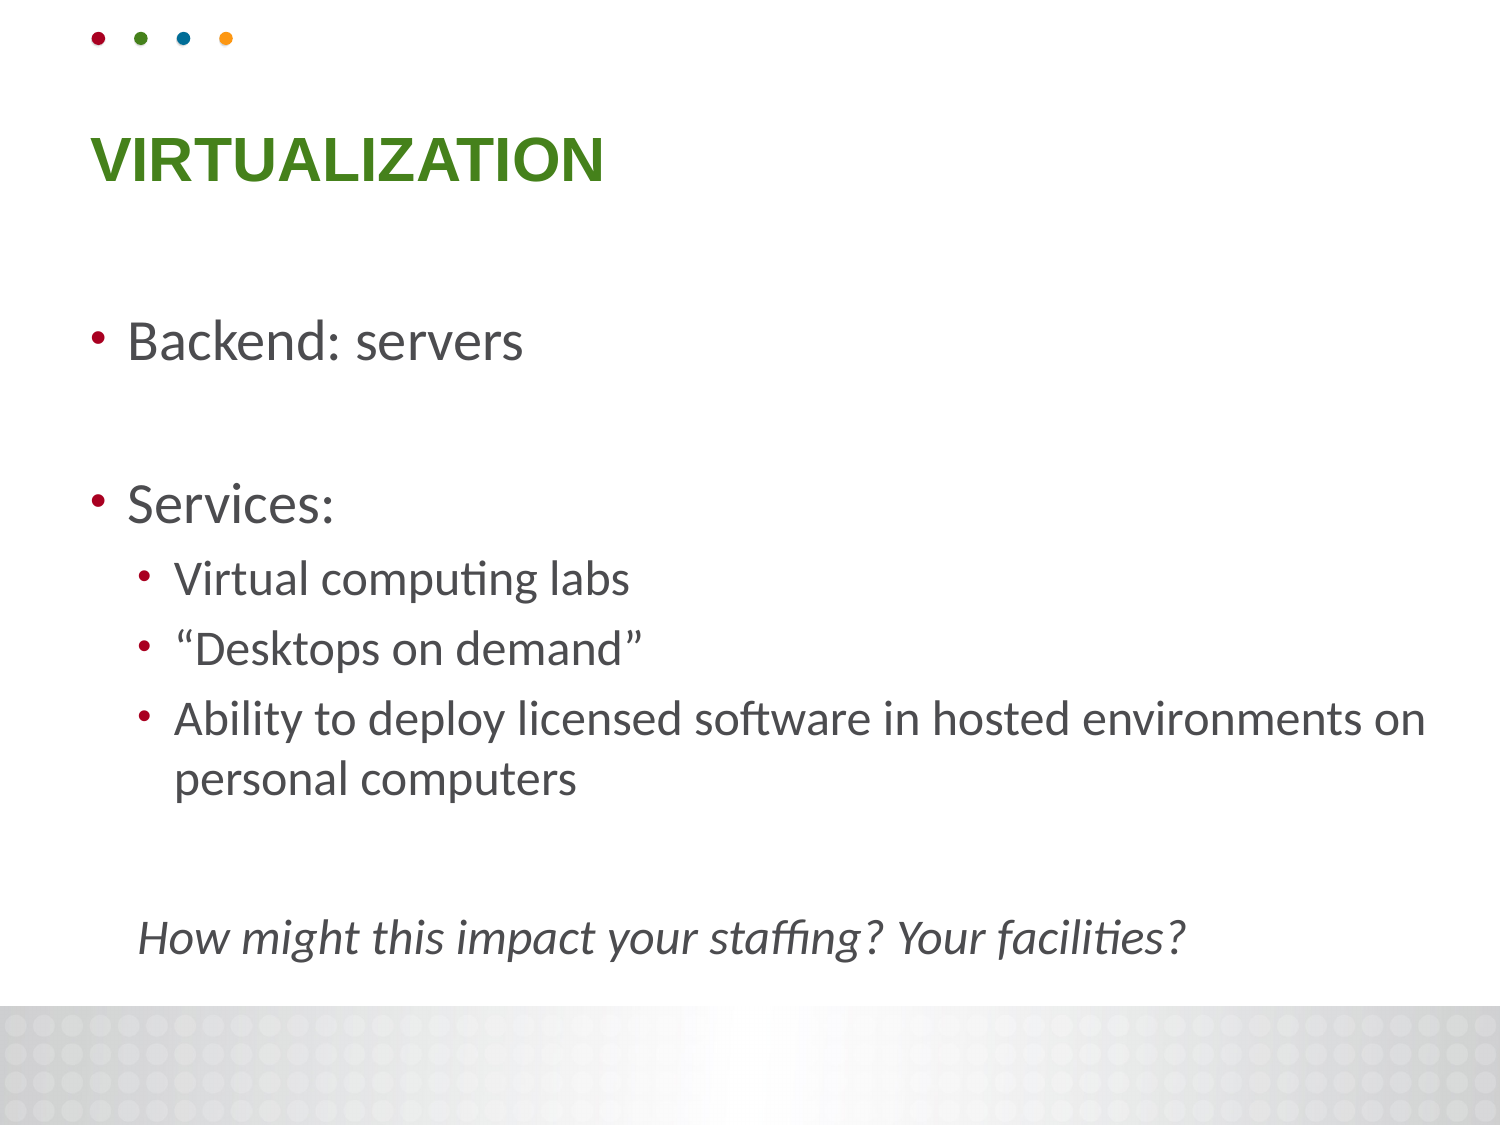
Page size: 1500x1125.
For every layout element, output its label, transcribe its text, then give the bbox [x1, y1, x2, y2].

list Backend: servers Services: Virtual computing labs “Desktops on demand” Ability to deploy licensed software in hosted environments on personal computers How might this impact your staffing? Your facilities? [74, 262, 1451, 1006]
picture [0, 1006, 1500, 1125]
title Virtualization [75, 62, 1450, 250]
